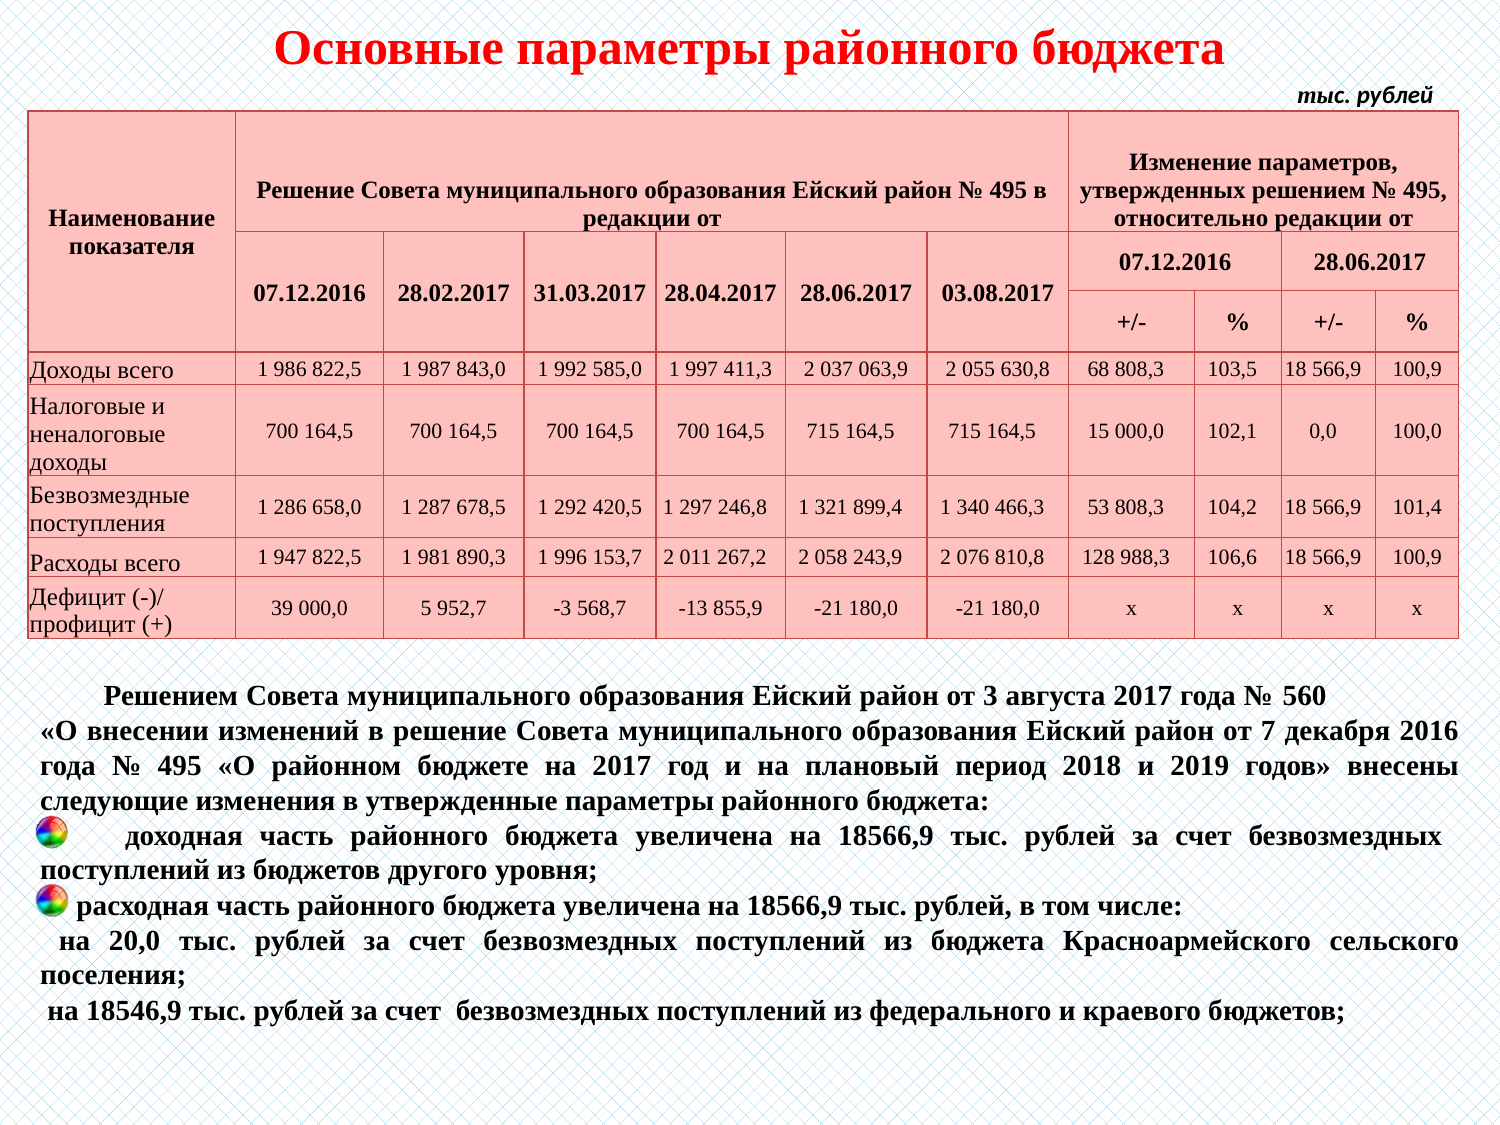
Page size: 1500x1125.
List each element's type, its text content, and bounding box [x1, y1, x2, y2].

picture [29, 813, 69, 855]
table_cell 28.06.2017 [1282, 232, 1458, 290]
table_cell 2 055 630,8 [928, 353, 1068, 384]
table_header Изменение параметров, утвержденных решением № 495, относительно редакции от [1069, 112, 1458, 231]
table_cell +/- [1282, 291, 1375, 351]
table_cell 68 808,3 [1069, 353, 1194, 384]
table_header Решение Совета муниципального образования Ейский район № 495 в редакции от [236, 112, 1068, 231]
table_cell x [1195, 577, 1281, 638]
table_cell 07.12.2016 [236, 232, 383, 351]
table_cell -3 568,7 [525, 577, 655, 638]
table_cell 28.02.2017 [384, 232, 523, 351]
table_cell % [1376, 291, 1458, 351]
table_cell 2 058 243,9 [786, 538, 926, 576]
table_cell 18 566,9 [1282, 476, 1375, 537]
table_cell 715 164,5 [928, 385, 1068, 475]
table_cell 1 297 246,8 [657, 476, 785, 537]
table_cell 03.08.2017 [928, 232, 1068, 351]
table_cell 1 947 822,5 [236, 538, 383, 576]
table_cell Безвозмездные поступления [29, 476, 235, 537]
table_cell 18 566,9 [1282, 353, 1375, 384]
table_cell 715 164,5 [786, 385, 926, 475]
table_cell 700 164,5 [657, 385, 785, 475]
picture [31, 882, 70, 924]
table_cell Расходы всего [29, 538, 235, 576]
table_cell 18 566,9 [1282, 538, 1375, 576]
table_cell 0,0 [1282, 385, 1375, 475]
table_cell 1 286 658,0 [236, 476, 383, 537]
table_cell Дефицит (-)/ профицит (+) [29, 577, 235, 638]
table_cell -21 180,0 [928, 577, 1068, 638]
table_cell 2 076 810,8 [928, 538, 1068, 576]
table_cell 104,2 [1195, 476, 1281, 537]
table_cell 100,0 [1376, 385, 1458, 475]
table_cell 1 321 899,4 [786, 476, 926, 537]
table_cell 2 011 267,2 [657, 538, 785, 576]
table_cell 53 808,3 [1069, 476, 1194, 537]
table_cell 1 340 466,3 [928, 476, 1068, 537]
table_cell 1 287 678,5 [384, 476, 523, 537]
text_box Основные параметры районного бюджета [258, 7, 1241, 83]
table_cell 100,9 [1376, 353, 1458, 384]
table_cell 2 037 063,9 [786, 353, 926, 384]
table_cell 1 986 822,5 [236, 353, 383, 384]
table_cell x [1069, 577, 1194, 638]
text_box Решением Совета муниципального образования Ейский район от 3 августа 2017 года № 560 «О внесении изменений в решение Совета муниципального образования Ейский район от 7 декабря 2016 года № 495 «О районном бюджете на 2017 год и на плановый период 2018 и 2019 годов» внесены следующие изменения в утвержденные параметры районного бюджета: доходная часть районного бюджета увеличена на 18566,9 тыс. рублей за счет безвозмездных поступлений из бюджетов другого уровня; расходная часть районного бюджета увеличена на 18566,9 тыс. рублей, в том числе: на 20,0 тыс. рублей за счет безвозмездных поступлений из бюджета Красноармейского сельского поселения; на 18546,9 тыс. рублей за счет безвозмездных поступлений из федерального и краевого бюджетов; [25, 668, 1475, 1103]
table_cell 07.12.2016 [1069, 232, 1281, 290]
text_box [25, 0, 76, 27]
table_cell 103,5 [1195, 353, 1281, 384]
table_cell 700 164,5 [236, 385, 383, 475]
table_cell 1 996 153,7 [525, 538, 655, 576]
text_box тыс. рублей [1282, 70, 1449, 110]
table_cell -13 855,9 [657, 577, 785, 638]
table_cell 700 164,5 [525, 385, 655, 475]
table_cell 28.06.2017 [786, 232, 926, 351]
table_cell 28.04.2017 [657, 232, 785, 351]
table_cell 31.03.2017 [525, 232, 655, 351]
table_cell Налоговые и неналоговые доходы [29, 385, 235, 475]
table_header Наименование показателя [29, 112, 235, 351]
table_cell 1 292 420,5 [525, 476, 655, 537]
table_cell 1 992 585,0 [525, 353, 655, 384]
table_cell 1 981 890,3 [384, 538, 523, 576]
table_cell Доходы всего [29, 353, 235, 384]
table_cell -21 180,0 [786, 577, 926, 638]
table_cell 102,1 [1195, 385, 1281, 475]
table_cell 15 000,0 [1069, 385, 1194, 475]
table_cell 5 952,7 [384, 577, 523, 638]
table_cell % [1195, 291, 1281, 351]
table_cell 39 000,0 [236, 577, 383, 638]
table_cell 1 997 411,3 [657, 353, 785, 384]
table_cell 101,4 [1376, 476, 1458, 537]
table_cell 1 987 843,0 [384, 353, 523, 384]
table_cell x [1376, 577, 1458, 638]
table_cell +/- [1069, 291, 1194, 351]
table_cell 128 988,3 [1069, 538, 1194, 576]
table_cell 106,6 [1195, 538, 1281, 576]
table_cell 100,9 [1376, 538, 1458, 576]
table_cell 700 164,5 [384, 385, 523, 475]
table_cell x [1282, 577, 1375, 638]
